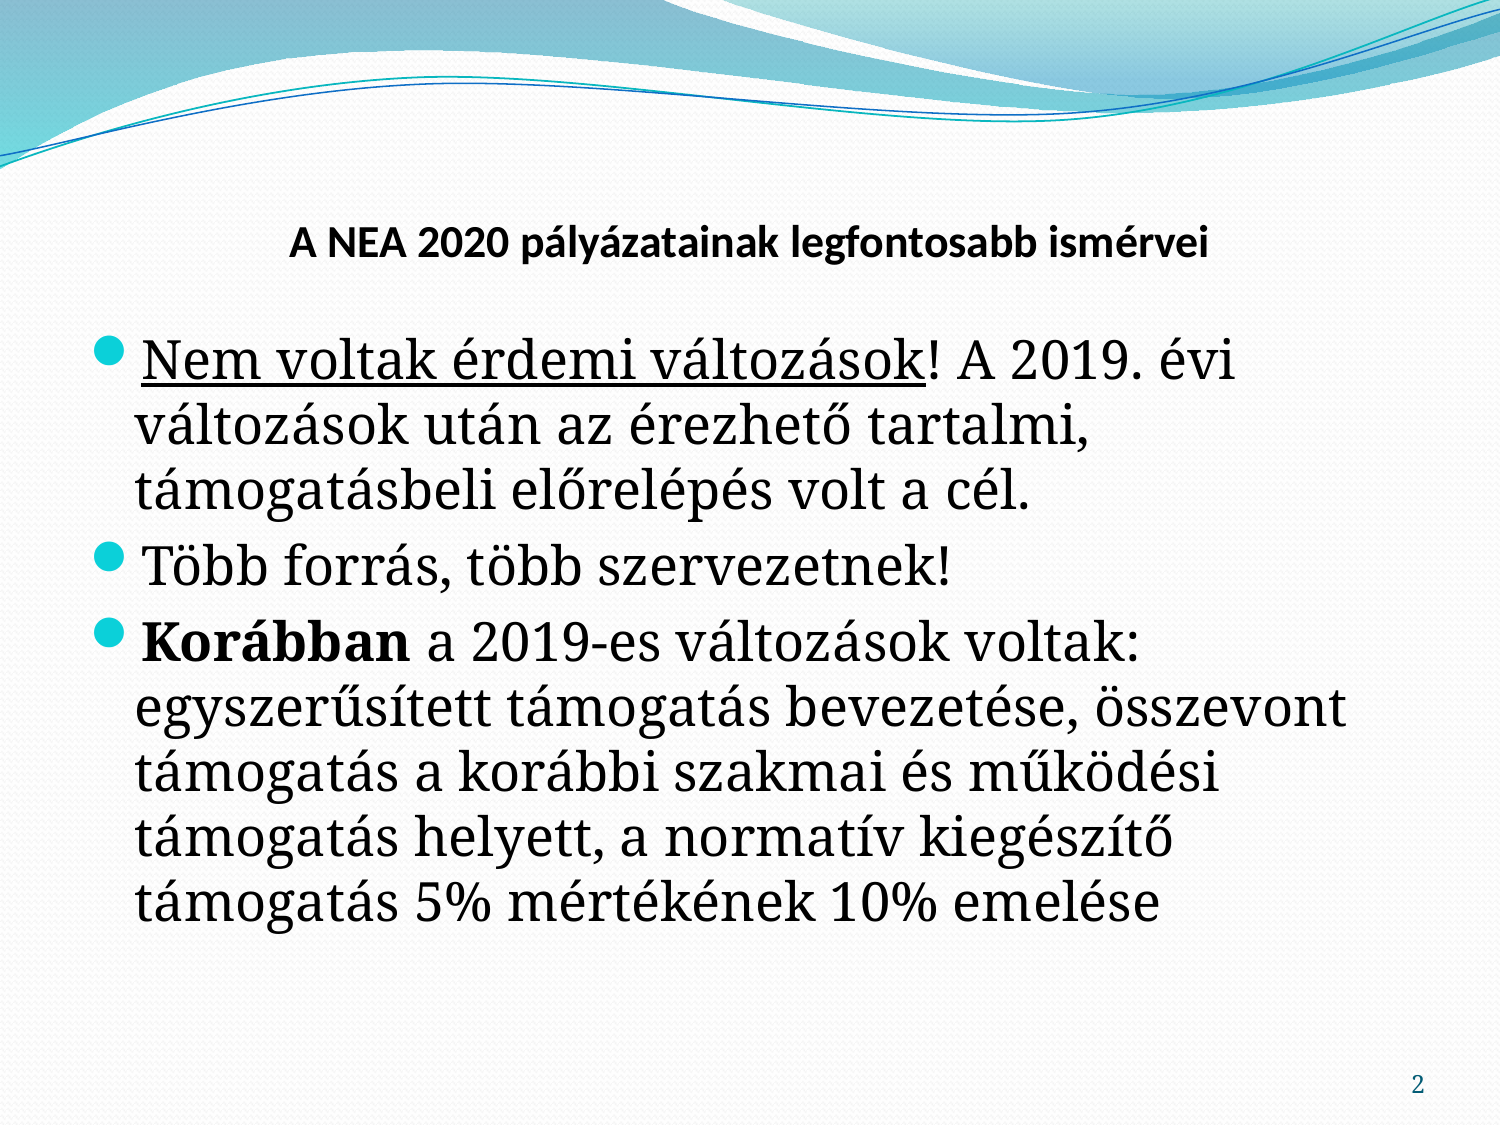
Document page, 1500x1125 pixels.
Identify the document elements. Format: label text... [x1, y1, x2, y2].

list Nem voltak érdemi változások! A 2019. évi változások után az érezhető tartalmi, támogatásbeli előrelépés volt a cél. Több forrás, több szervezetnek! Korábban a 2019-es változások voltak: egyszerűsített támogatás bevezetése, összevont támogatás a korábbi szakmai és működési támogatás helyett, a normatív kiegészítő támogatás 5% mértékének 10% emelése [75, 317, 1425, 1038]
title A NEA 2020 pályázatainak legfontosabb ismérvei [75, 115, 1425, 268]
slide_number 2 [1299, 1042, 1425, 1103]
